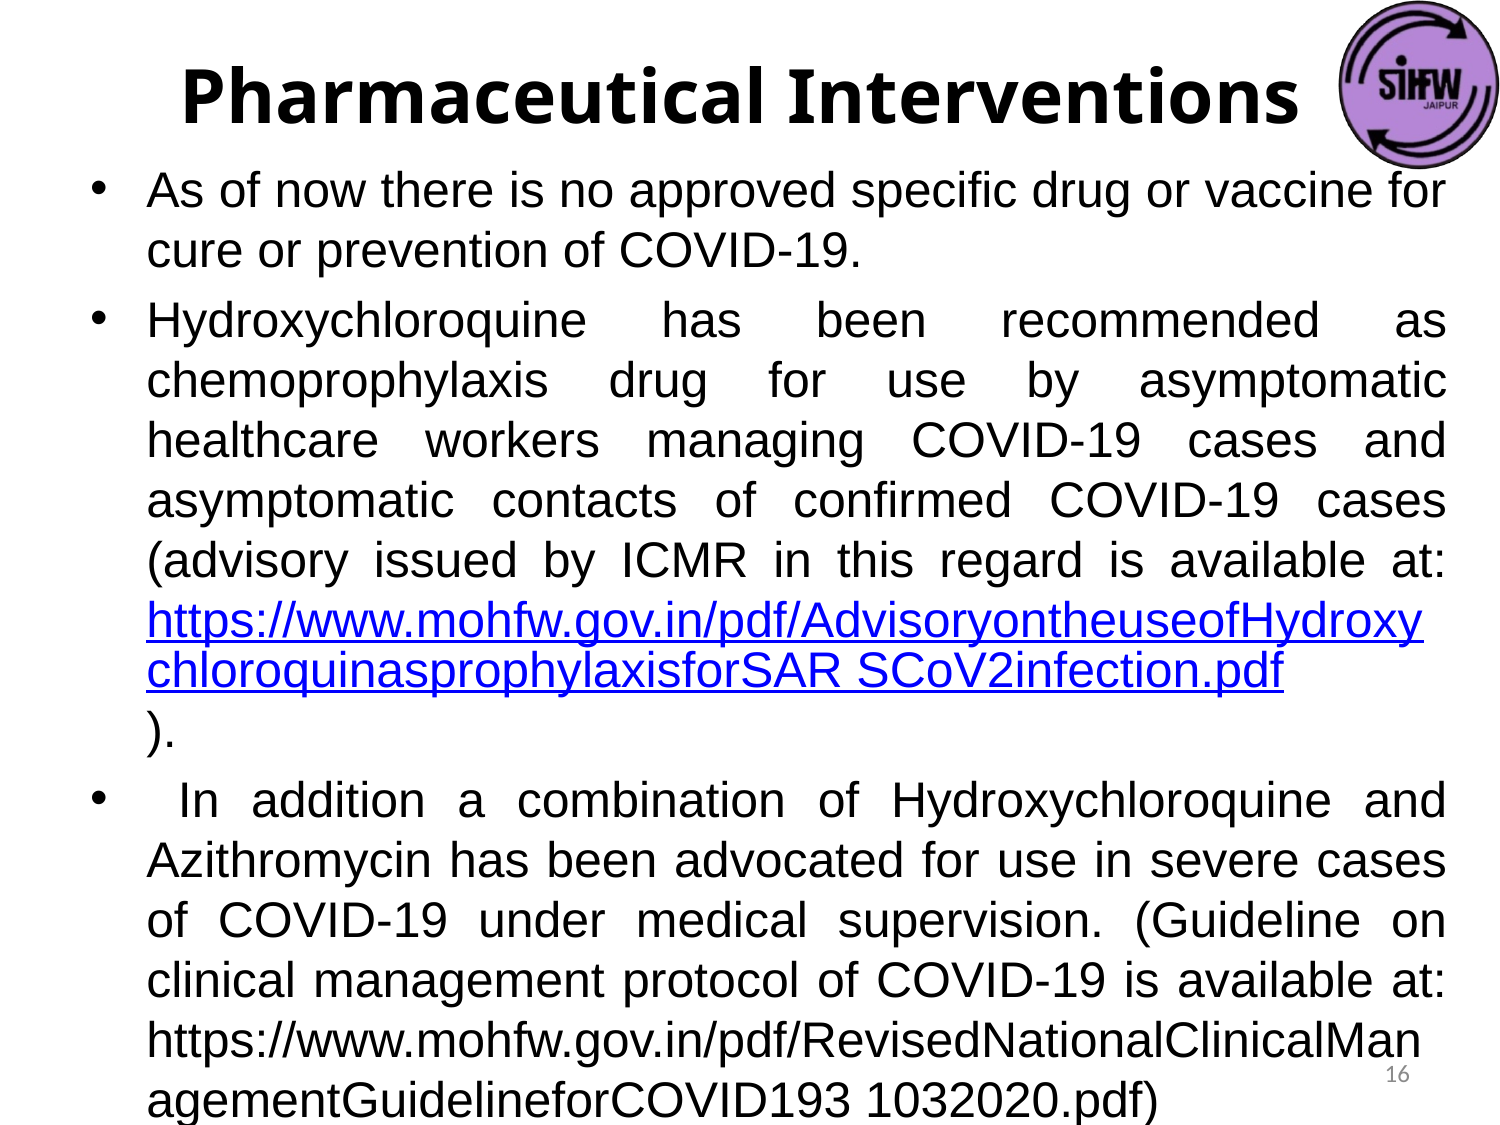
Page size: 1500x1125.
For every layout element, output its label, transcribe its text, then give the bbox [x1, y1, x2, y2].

slide_number 16 [1074, 1042, 1425, 1103]
title Pharmaceutical Interventions [75, 0, 1335, 149]
picture [1337, 0, 1500, 170]
list As of now there is no approved specific drug or vaccine for cure or prevention of COVID-19. Hydroxychloroquine has been recommended as chemoprophylaxis drug for use by asymptomatic healthcare workers managing COVID-19 cases and asymptomatic contacts of confirmed COVID-19 cases (advisory issued by ICMR in this regard is available at: https://www.mohfw.gov.in/pdf/AdvisoryontheuseofHydroxychloroquinasprophylaxisforSAR SCoV2infection.pdf). In addition a combination of Hydroxychloroquine and Azithromycin has been advocated for use in severe cases of COVID-19 under medical supervision. (Guideline on clinical management protocol of COVID-19 is available at: https://www.mohfw.gov.in/pdf/RevisedNationalClinicalManagementGuidelineforCOVID193 1032020.pdf) [75, 149, 1463, 1038]
